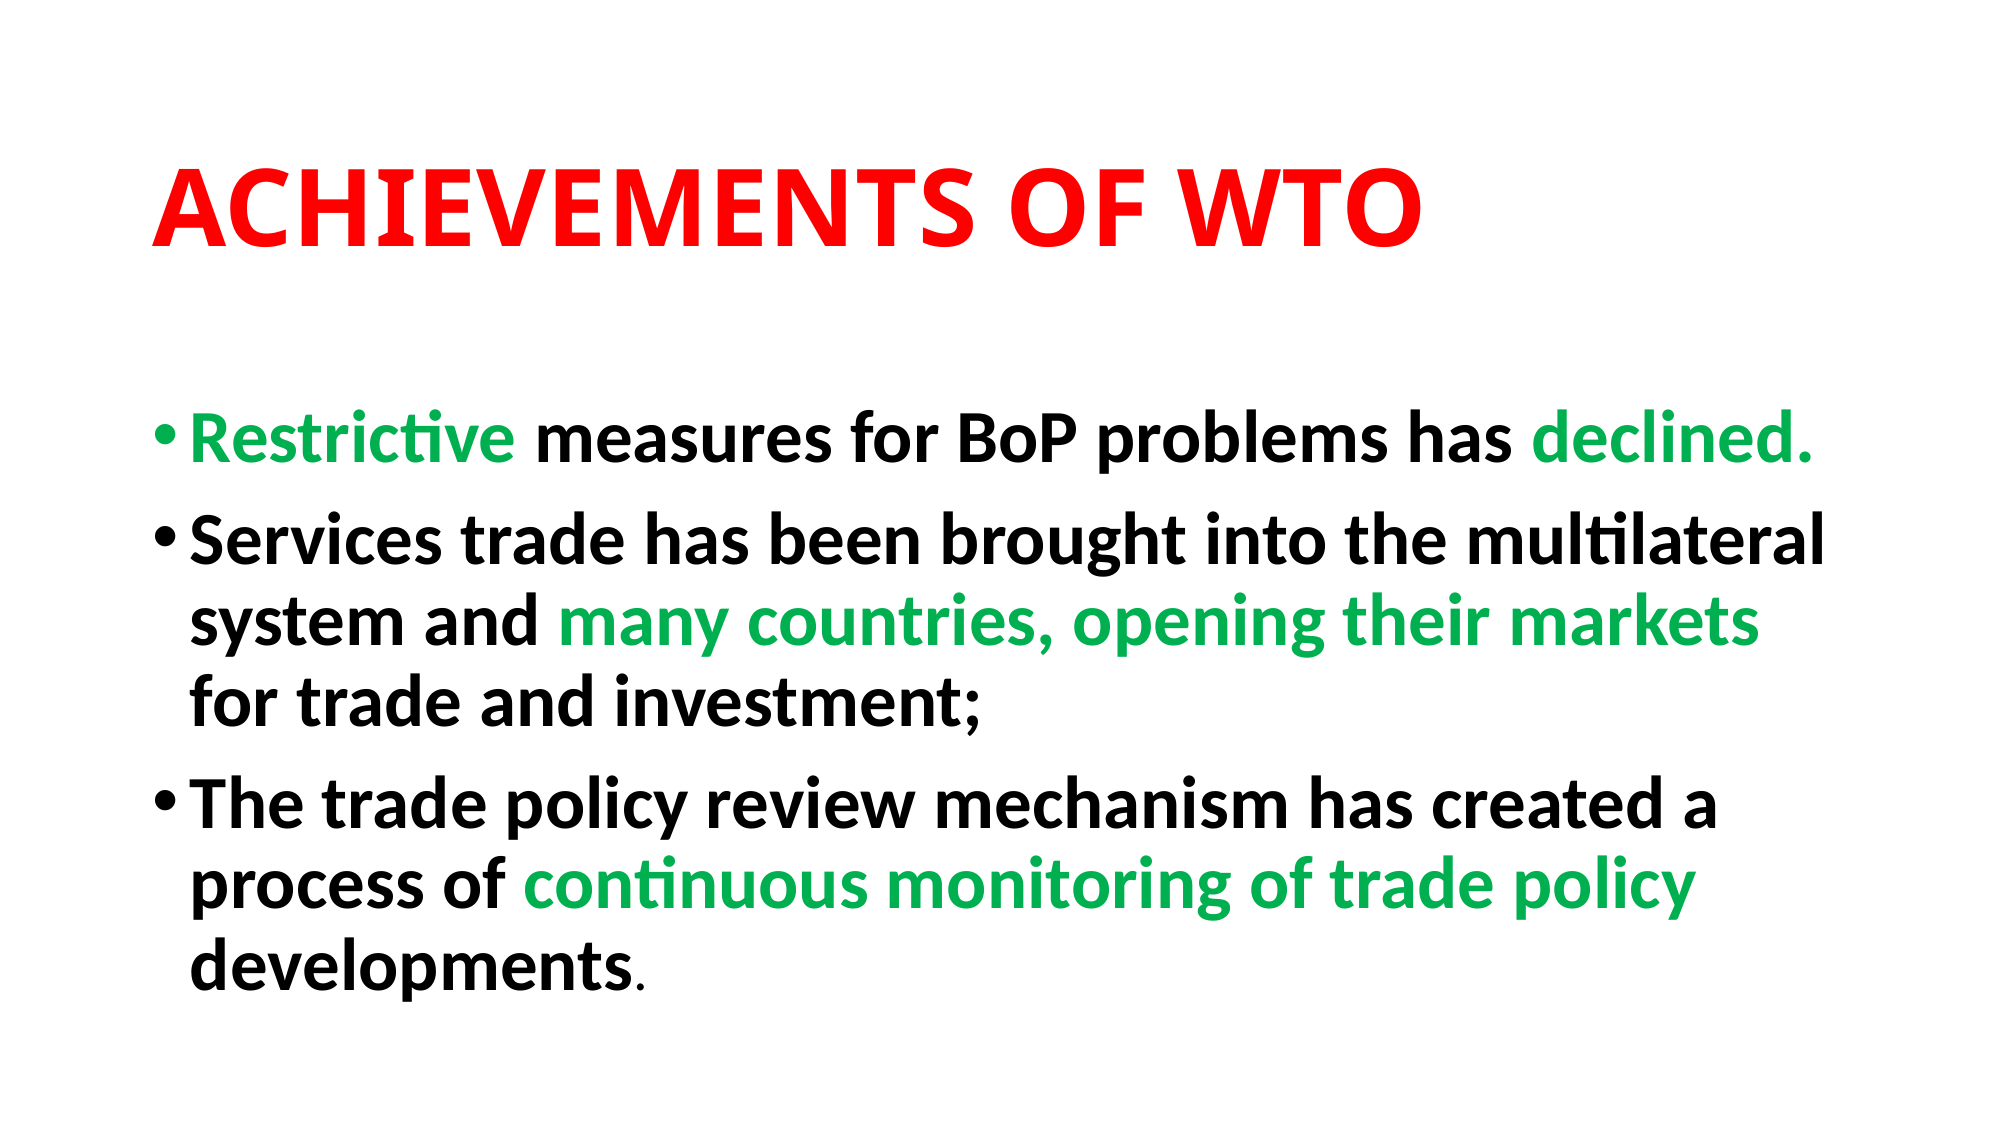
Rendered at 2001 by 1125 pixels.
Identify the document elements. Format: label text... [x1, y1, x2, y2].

title ACHIEVEMENTS OF WTO [137, 59, 1863, 278]
list Restrictive measures for BoP problems has declined. Services trade has been brought into the multilateral system and many countries, opening their markets for trade and investment; The trade policy review mechanism has created a process of continuous monitoring of trade policy developments. [137, 299, 1863, 1014]
